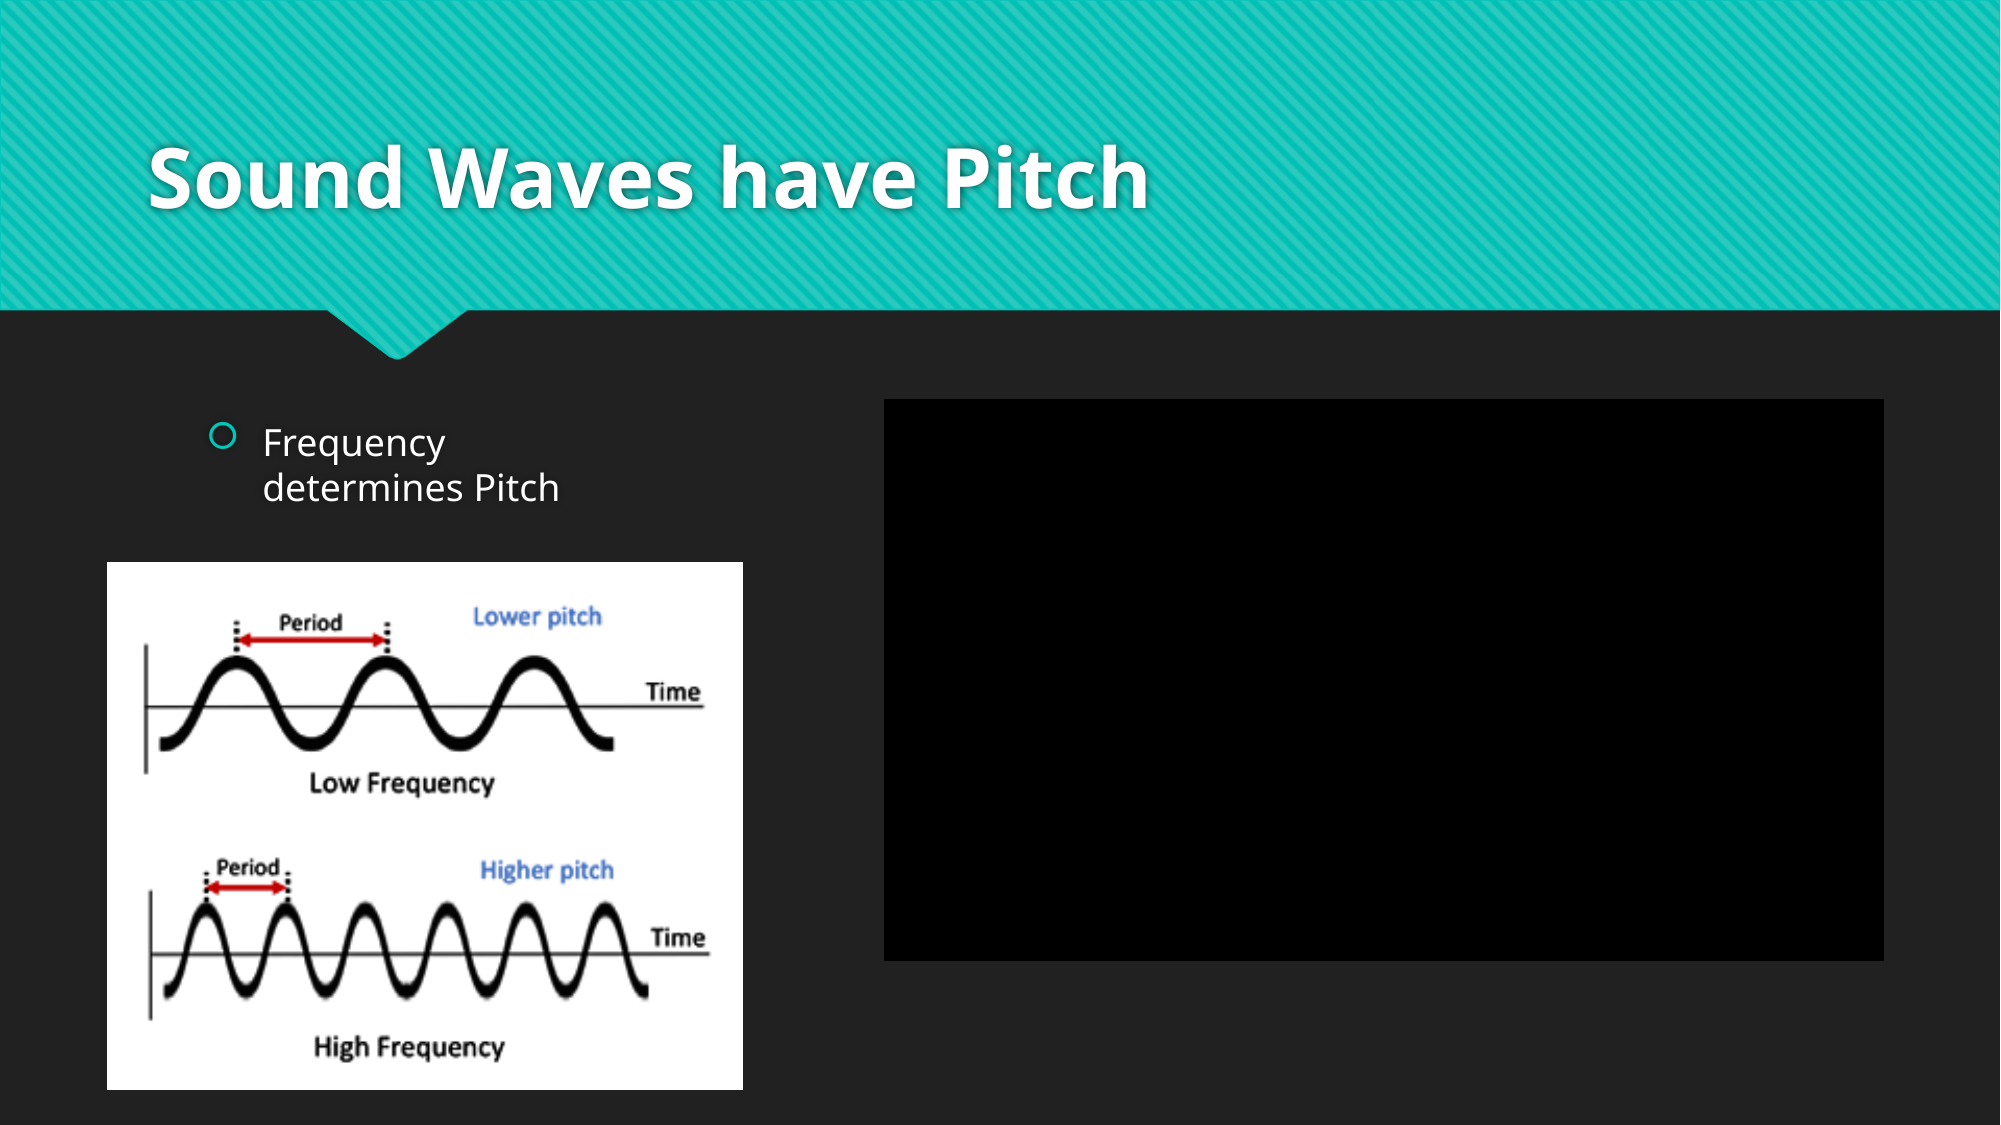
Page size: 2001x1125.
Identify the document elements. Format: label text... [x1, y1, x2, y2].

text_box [883, 398, 1885, 962]
list Frequency determines Pitch [191, 364, 659, 562]
title Sound Waves have Pitch [132, 73, 1868, 233]
picture [107, 562, 744, 1090]
